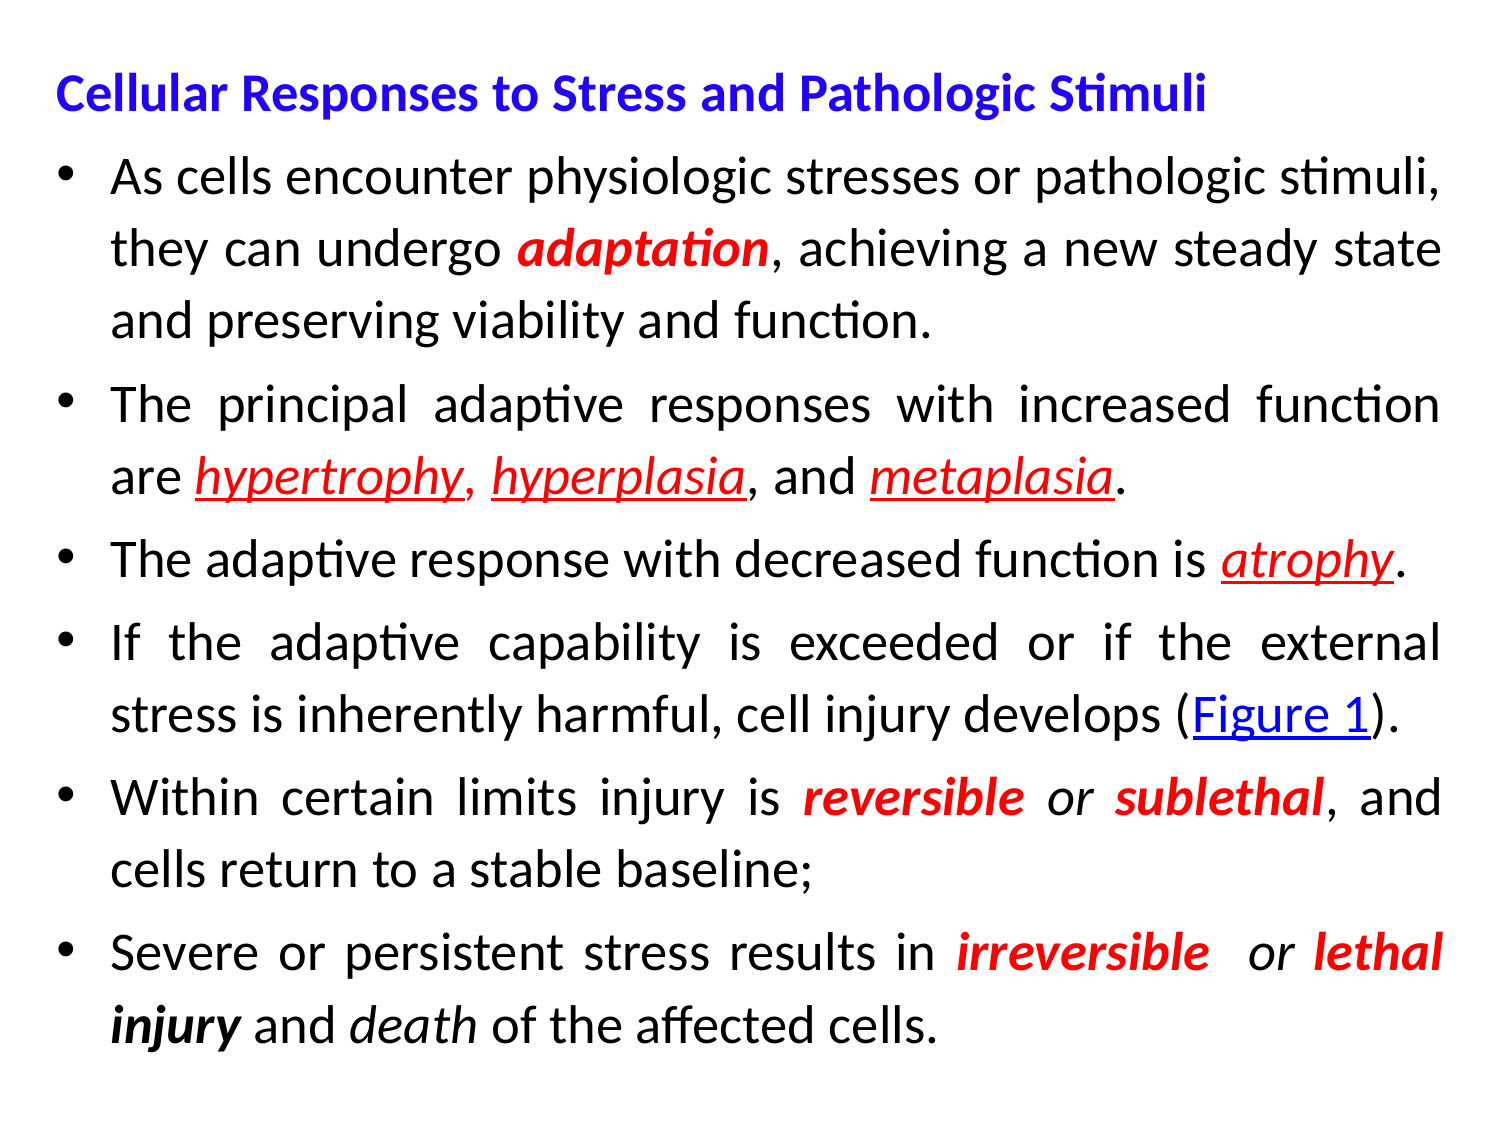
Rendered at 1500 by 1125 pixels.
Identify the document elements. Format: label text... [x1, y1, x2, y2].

list Cellular Responses to Stress and Pathologic Stimuli As cells encounter physiologic stresses or pathologic stimuli, they can undergo adaptation, achieving a new steady state and preserving viability and function. The principal adaptive responses with increased function are hypertrophy, hyperplasia, and metaplasia. The adaptive response with decreased function is atrophy. If the adaptive capability is exceeded or if the external stress is inherently harmful, cell injury develops (Figure 1). Within certain limits injury is reversible or sublethal, and cells return to a stable baseline; Severe or persistent stress results in irreversible or lethal injury and death of the affected cells. [41, 42, 1459, 1083]
